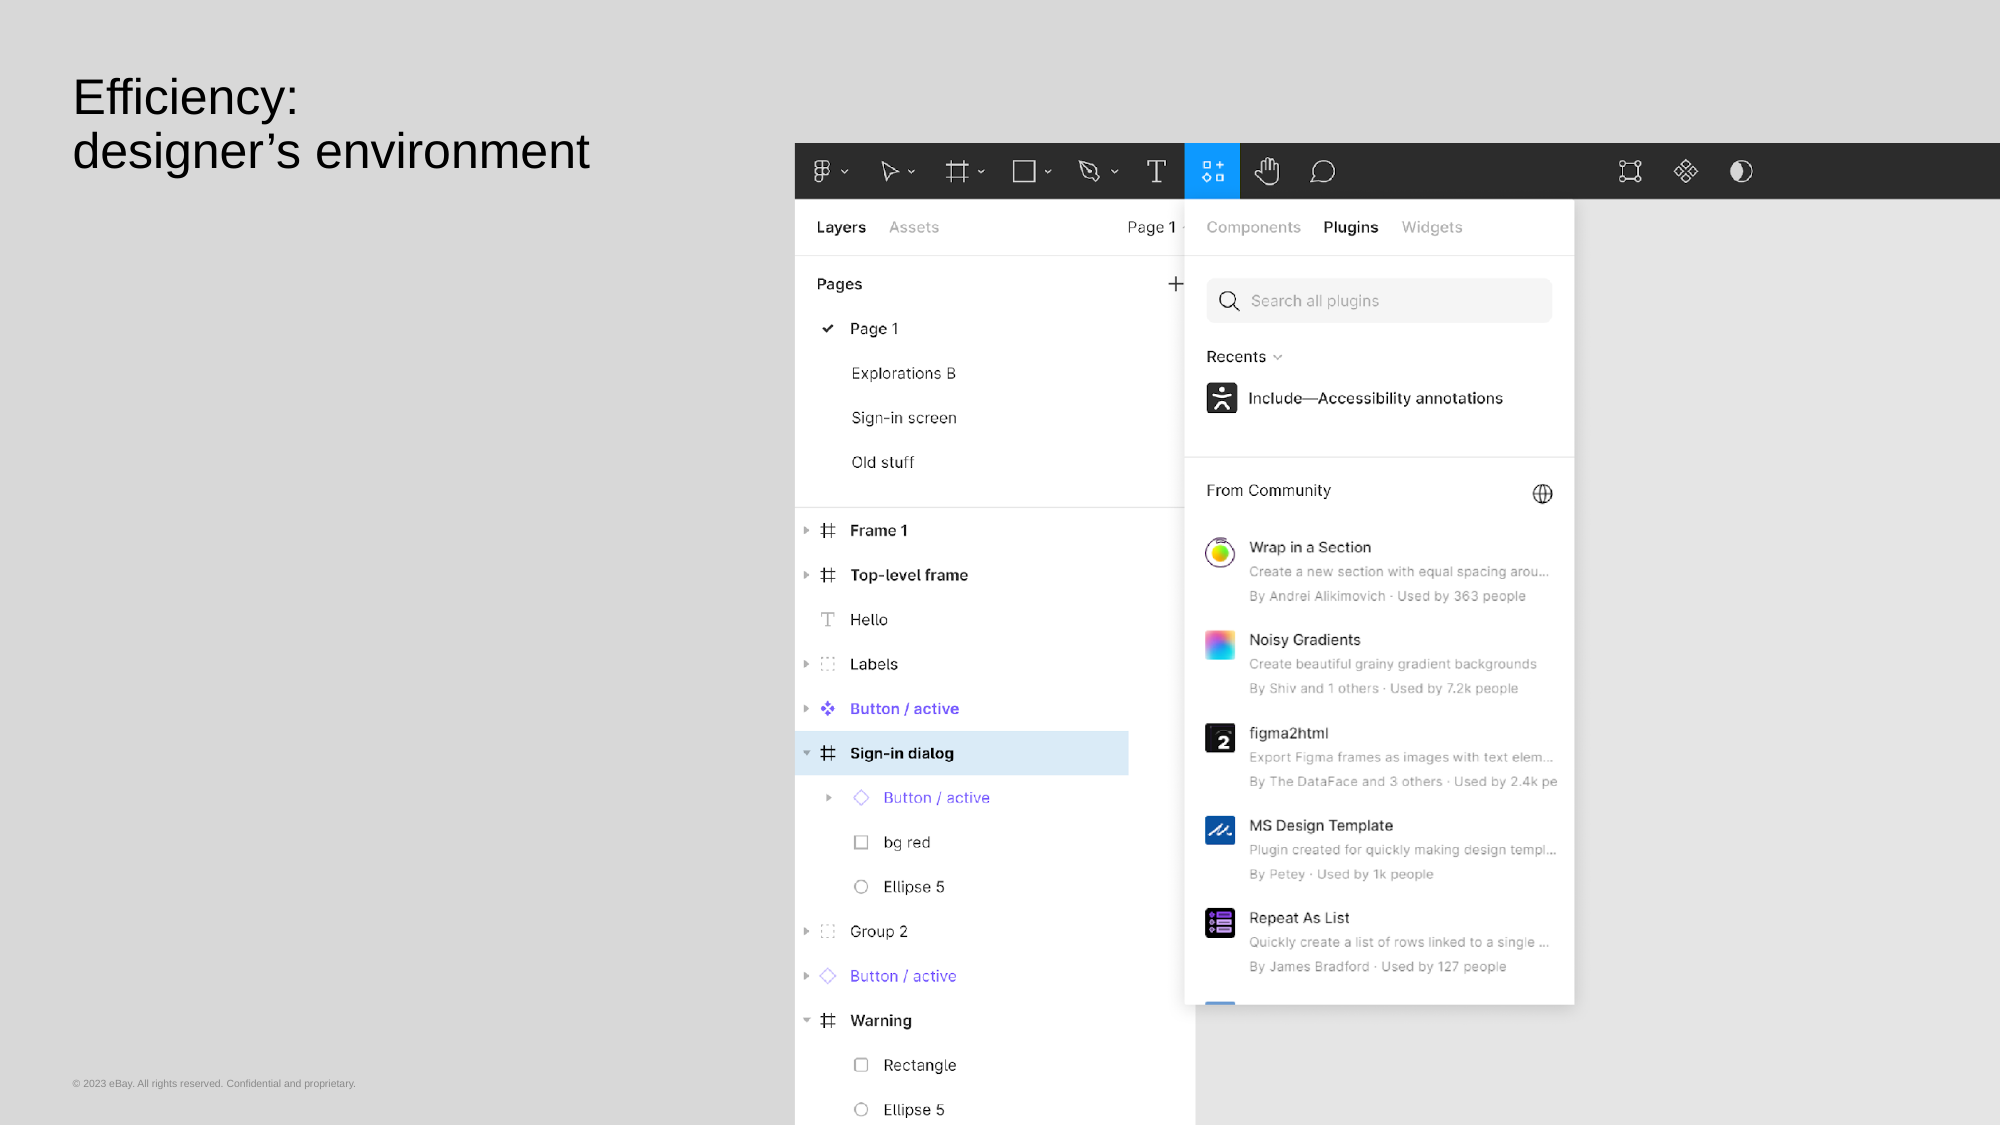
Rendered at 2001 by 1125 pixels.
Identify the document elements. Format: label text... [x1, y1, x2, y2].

title Efficiency: designer’s environment [72, 71, 1930, 228]
picture [794, 143, 2000, 1125]
